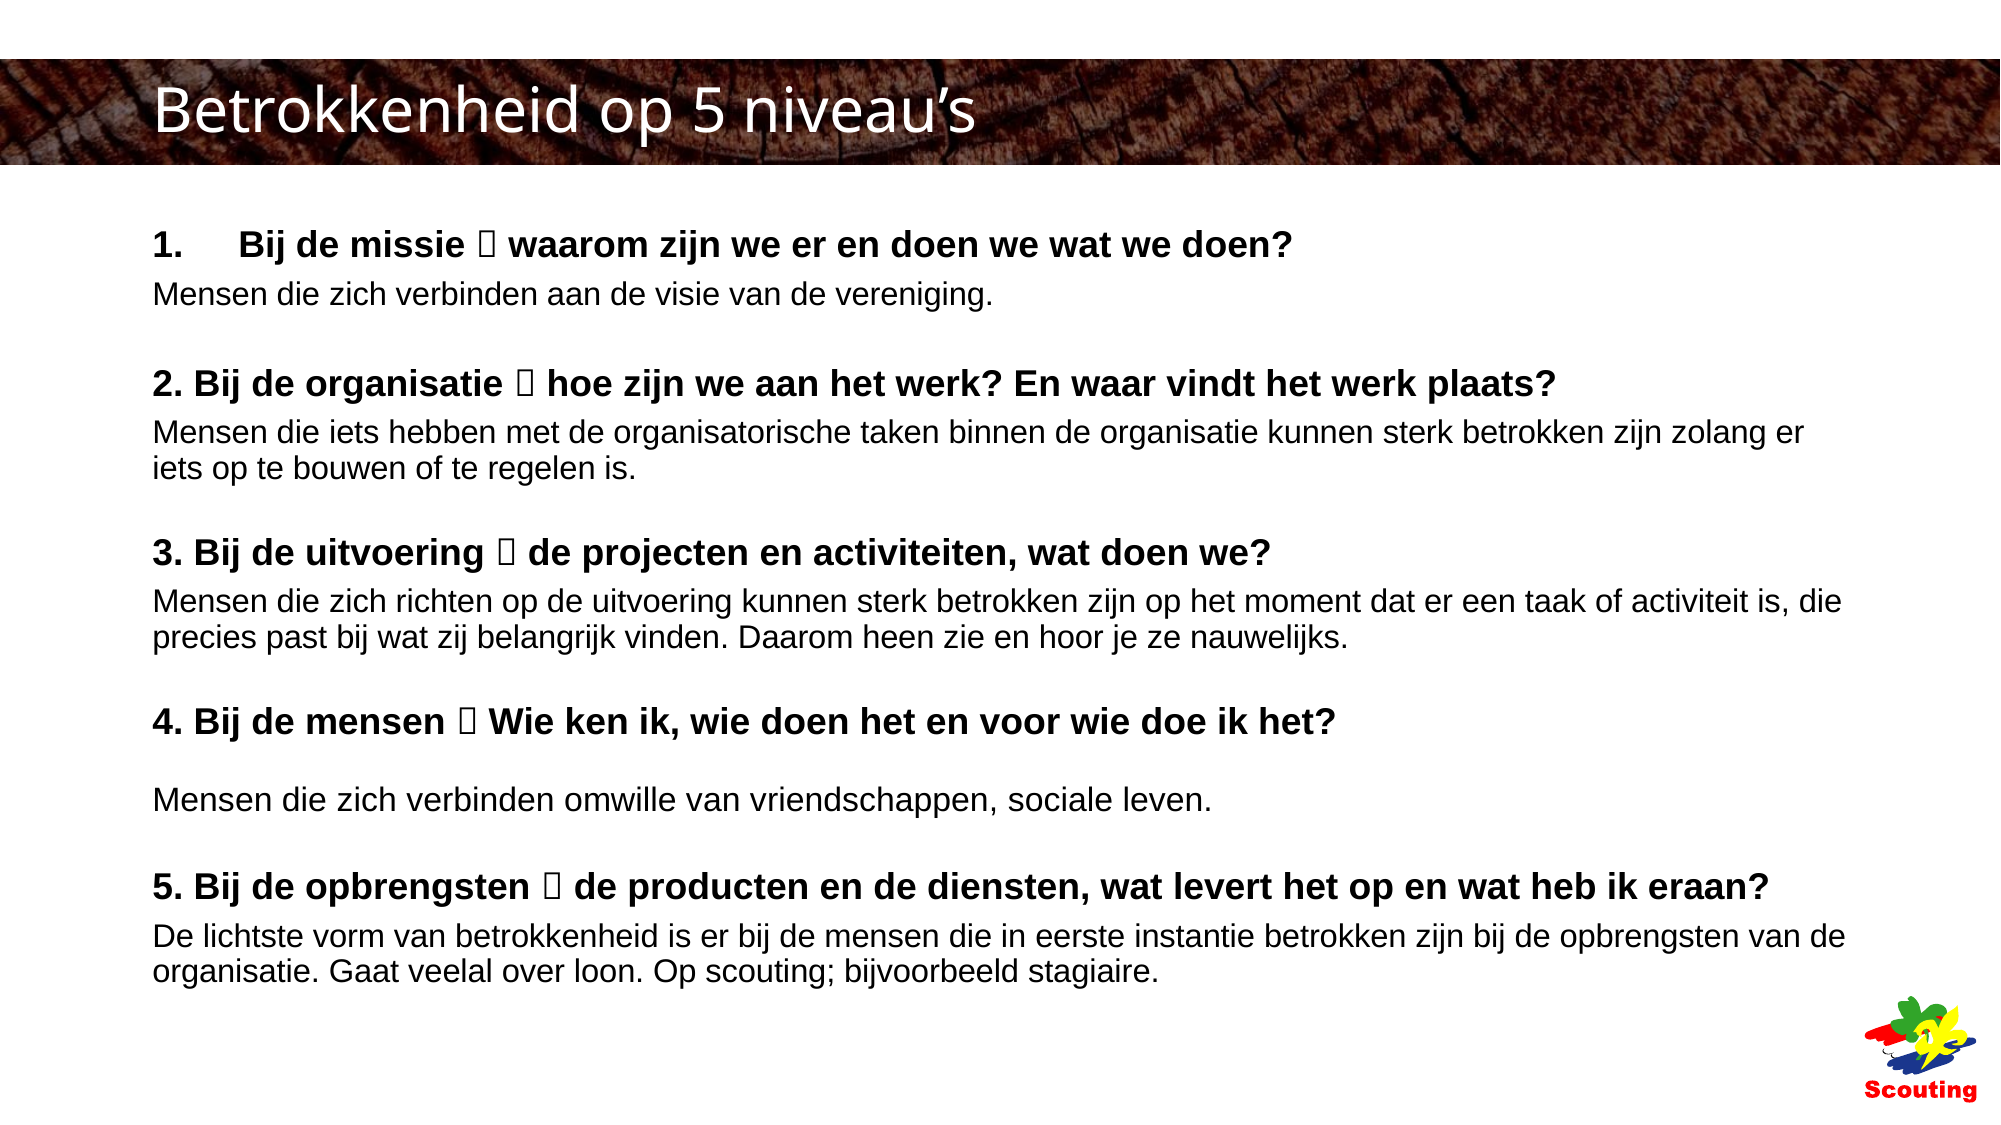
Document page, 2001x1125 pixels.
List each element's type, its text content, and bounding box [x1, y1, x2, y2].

title Betrokkenheid op 5 niveau’s [137, 59, 1863, 165]
list Bij de missie  waarom zijn we er en doen we wat we doen? Mensen die zich verbinden aan de visie van de vereniging. 2. Bij de organisatie  hoe zijn we aan het werk? En waar vindt het werk plaats? Mensen die iets hebben met de organisatorische taken binnen de organisatie kunnen sterk betrokken zijn zolang er iets op te bouwen of te regelen is. 3. Bij de uitvoering  de projecten en activiteiten, wat doen we? Mensen die zich richten op de uitvoering kunnen sterk betrokken zijn op het moment dat er een taak of activiteit is, die precies past bij wat zij belangrijk vinden. Daarom heen zie en hoor je ze nauwelijks. 4. Bij de mensen  Wie ken ik, wie doen het en voor wie doe ik het? Mensen die zich verbinden omwille van vriendschappen, sociale leven. 5. Bij de opbrengsten  de producten en de diensten, wat levert het op en wat heb ik eraan? De lichtste vorm van betrokkenheid is er bij de mensen die in eerste instantie betrokken zijn bij de opbrengsten van de organisatie. Gaat veelal over loon. Op scouting; bijvoorbeeld stagiaire. [137, 217, 1863, 1010]
picture [0, 59, 137, 165]
picture [1863, 59, 2000, 165]
